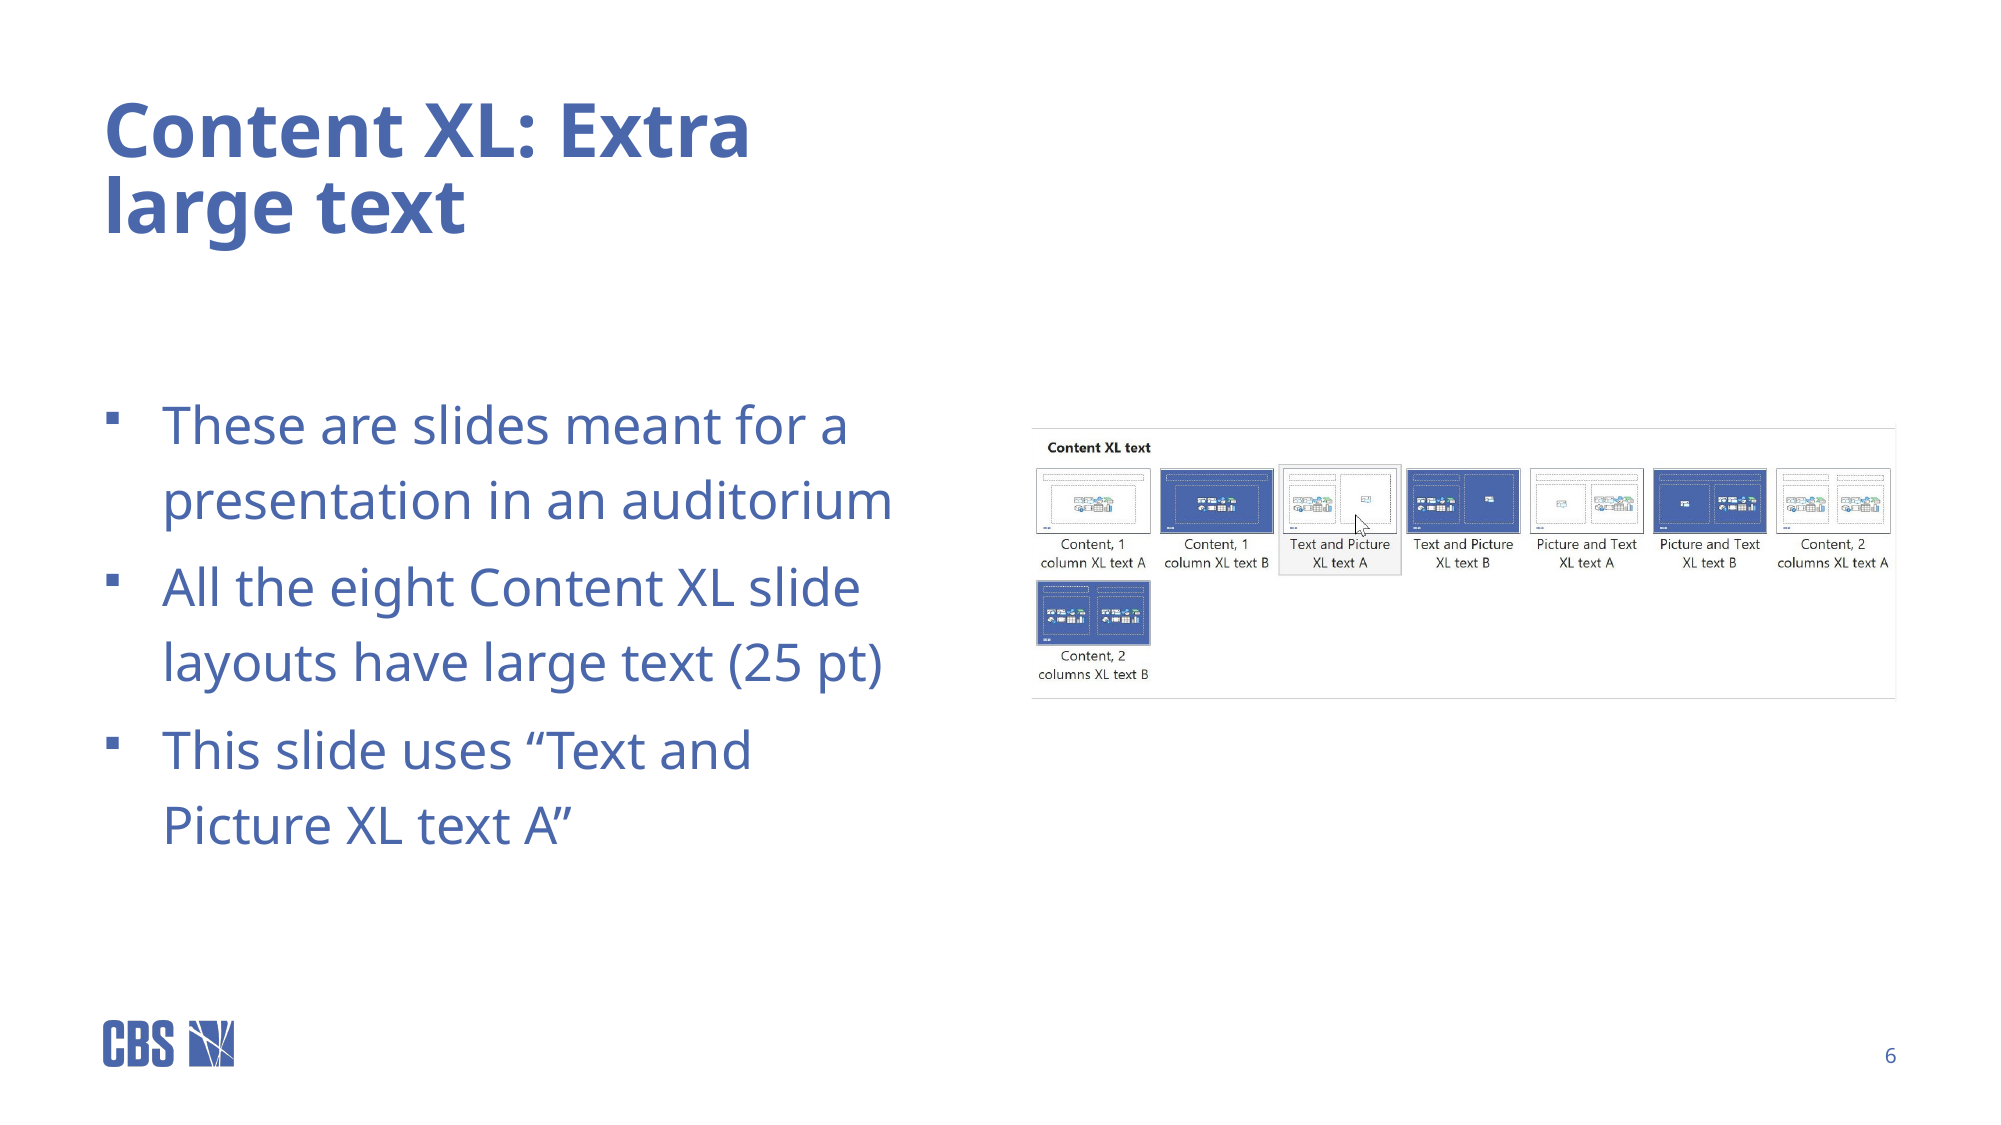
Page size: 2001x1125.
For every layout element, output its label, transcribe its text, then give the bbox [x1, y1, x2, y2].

title Content XL: Extra large text [103, 93, 925, 188]
list These are slides meant for a presentation in an auditorium All the eight Content XL slide layouts have large text (25 pt) This slide uses “Text and Picture XL text A” [103, 282, 925, 952]
picture [103, 1020, 234, 1067]
picture [1031, 423, 1897, 702]
slide_number 6 [1765, 1021, 1897, 1071]
